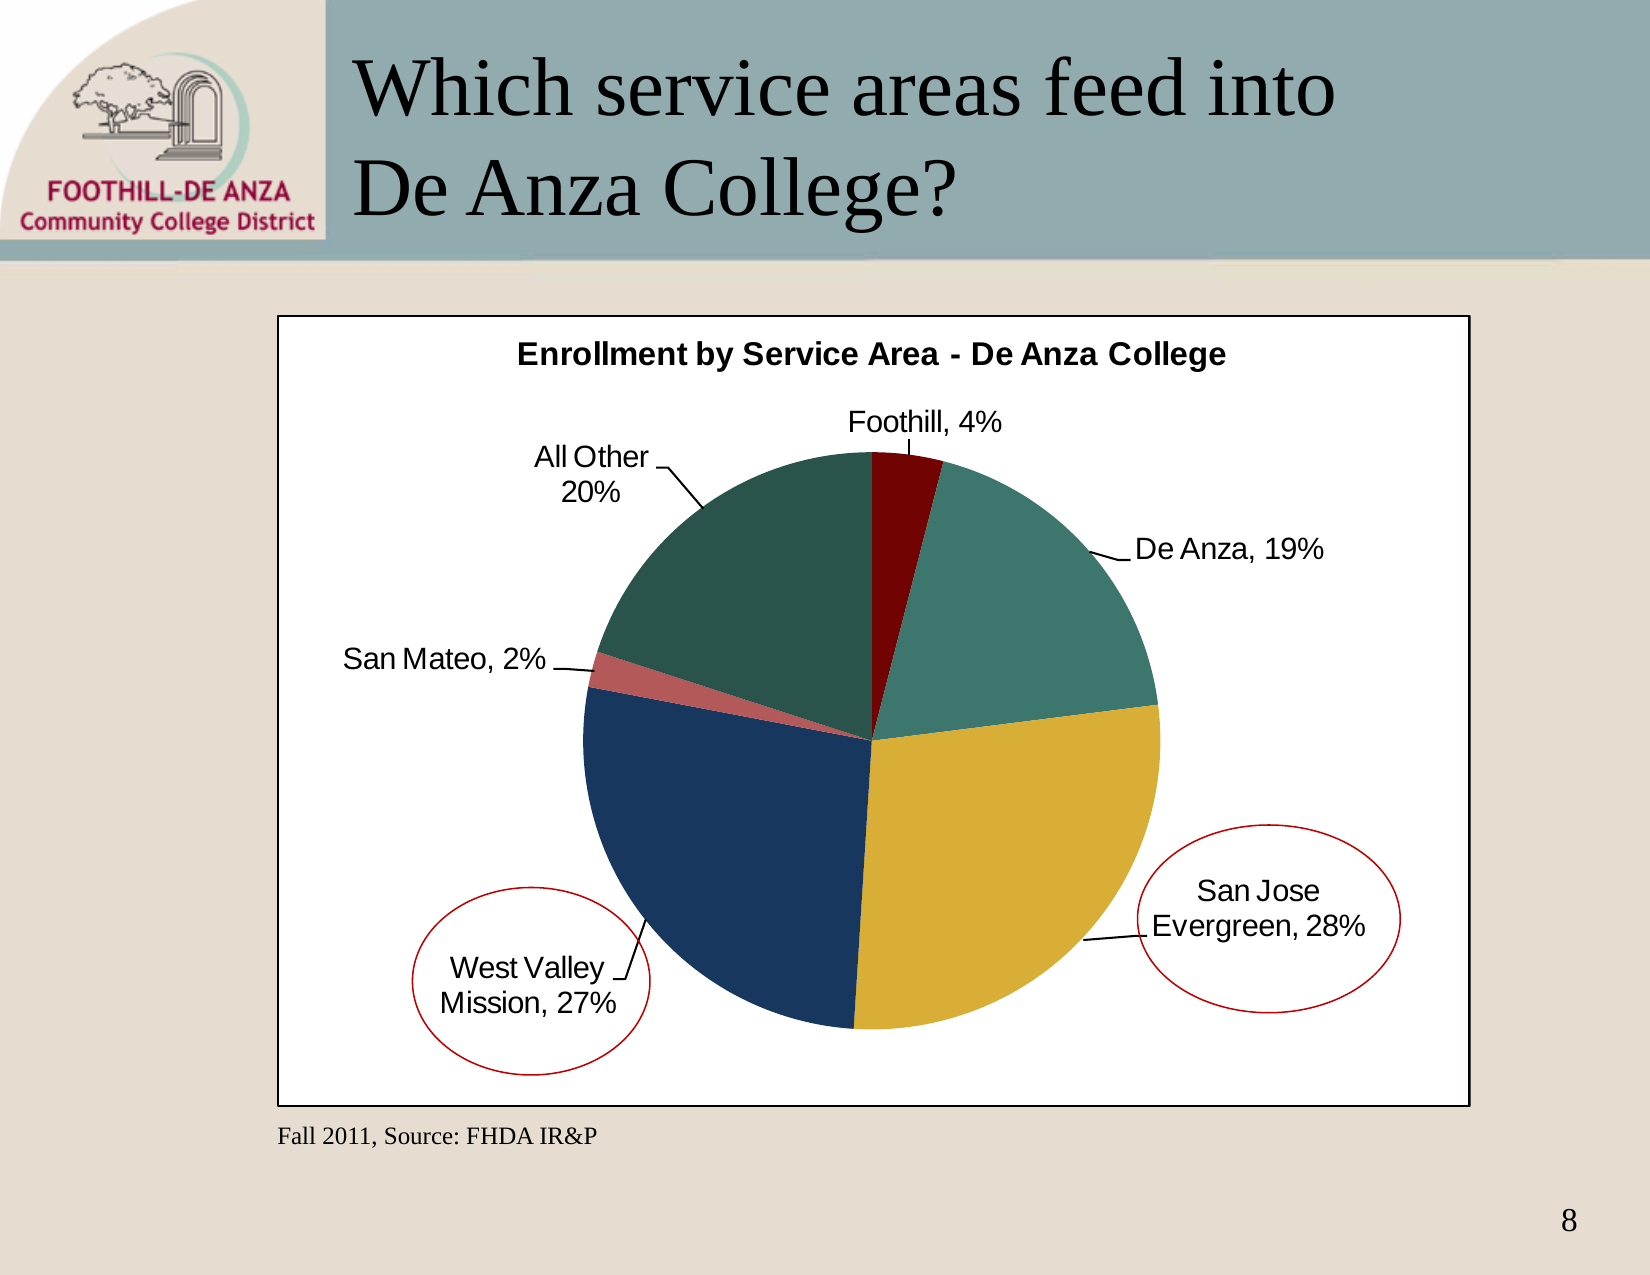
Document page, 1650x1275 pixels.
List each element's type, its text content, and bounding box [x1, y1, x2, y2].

text_box Fall 2011, Source: FHDA IR&P [262, 1112, 1225, 1163]
slide_number 8 [1250, 1189, 1595, 1275]
picture [0, 0, 1650, 1275]
text_box Which service areas feed into De Anza College? [337, 24, 1588, 240]
